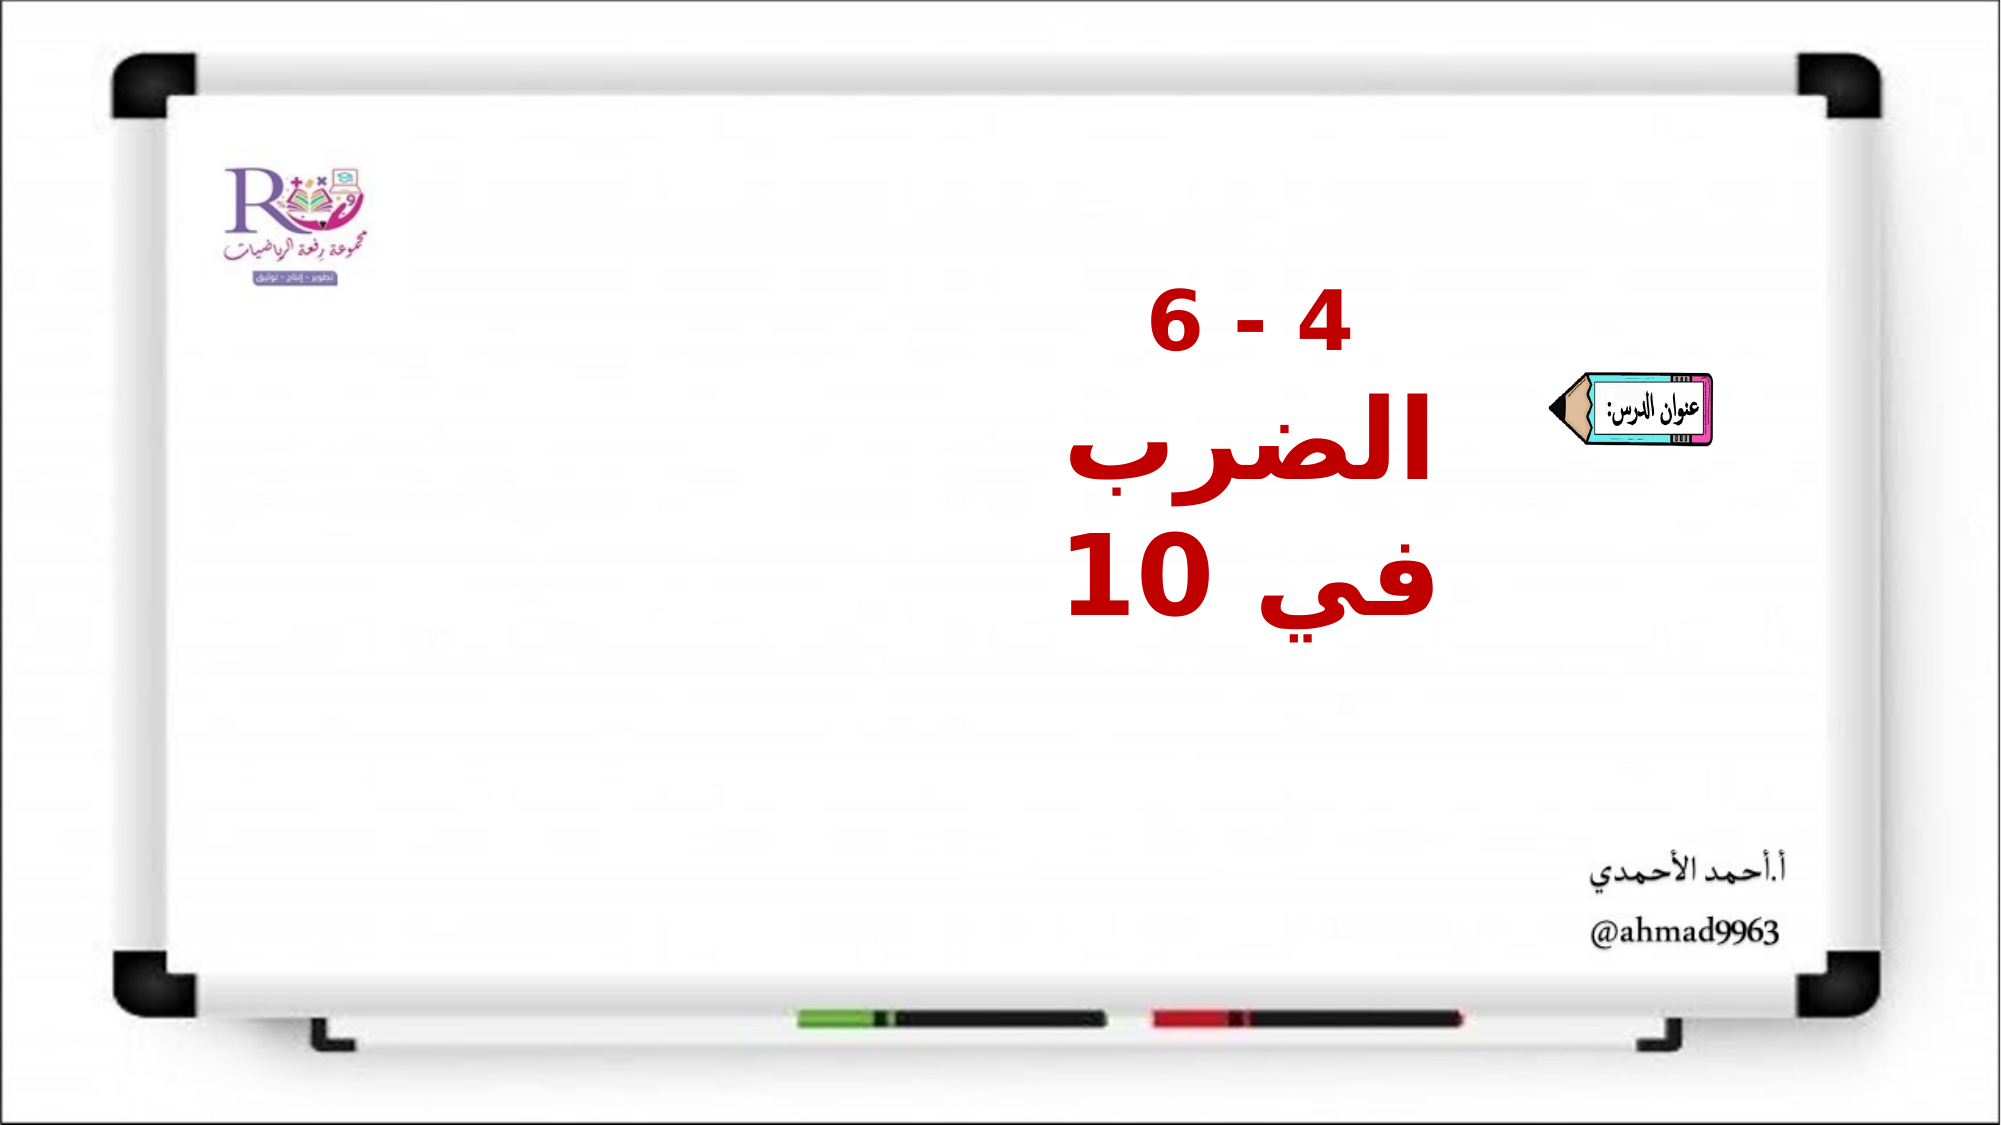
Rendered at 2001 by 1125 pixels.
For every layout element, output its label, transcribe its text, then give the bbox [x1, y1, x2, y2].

picture [0, 0, 2001, 1125]
text_box 4 - 6 الضرب في 10 [958, 260, 1542, 645]
